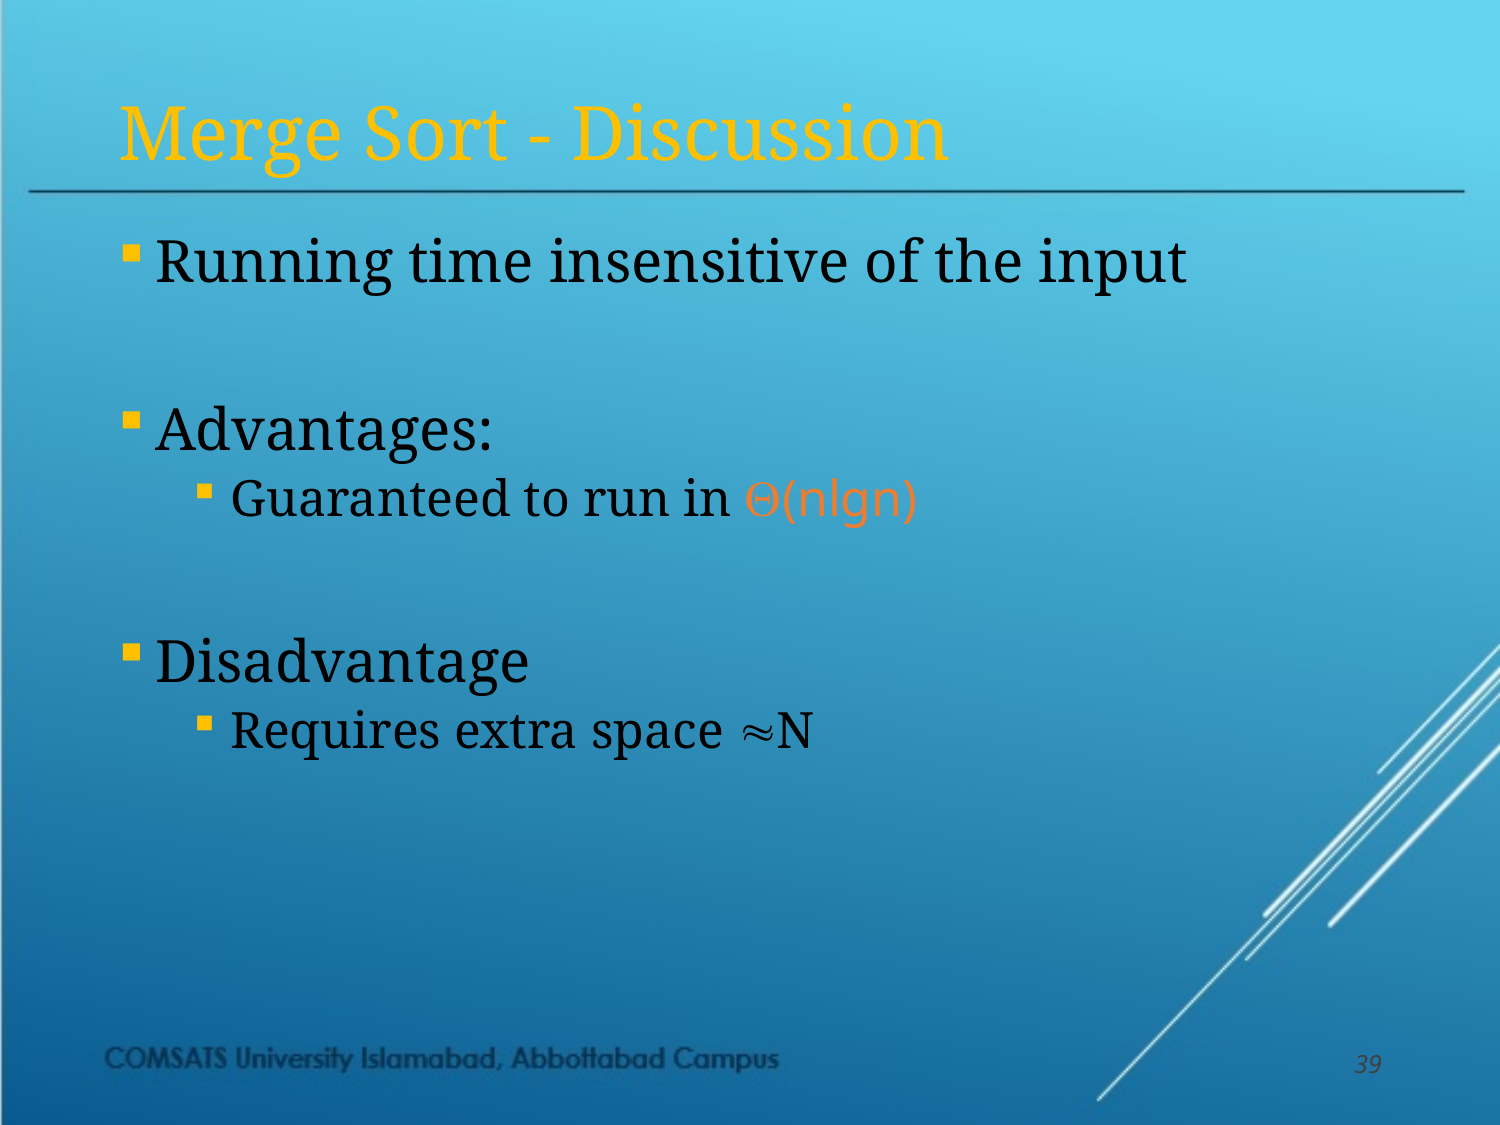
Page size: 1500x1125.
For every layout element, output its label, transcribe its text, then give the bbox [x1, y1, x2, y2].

title Merge Sort - Discussion [103, 59, 1397, 213]
slide_number 39 [1059, 1042, 1397, 1088]
picture [0, 0, 1500, 1125]
list Running time insensitive of the input Advantages: Guaranteed to run in (nlgn) Disadvantage Requires extra space N [103, 224, 1397, 1014]
